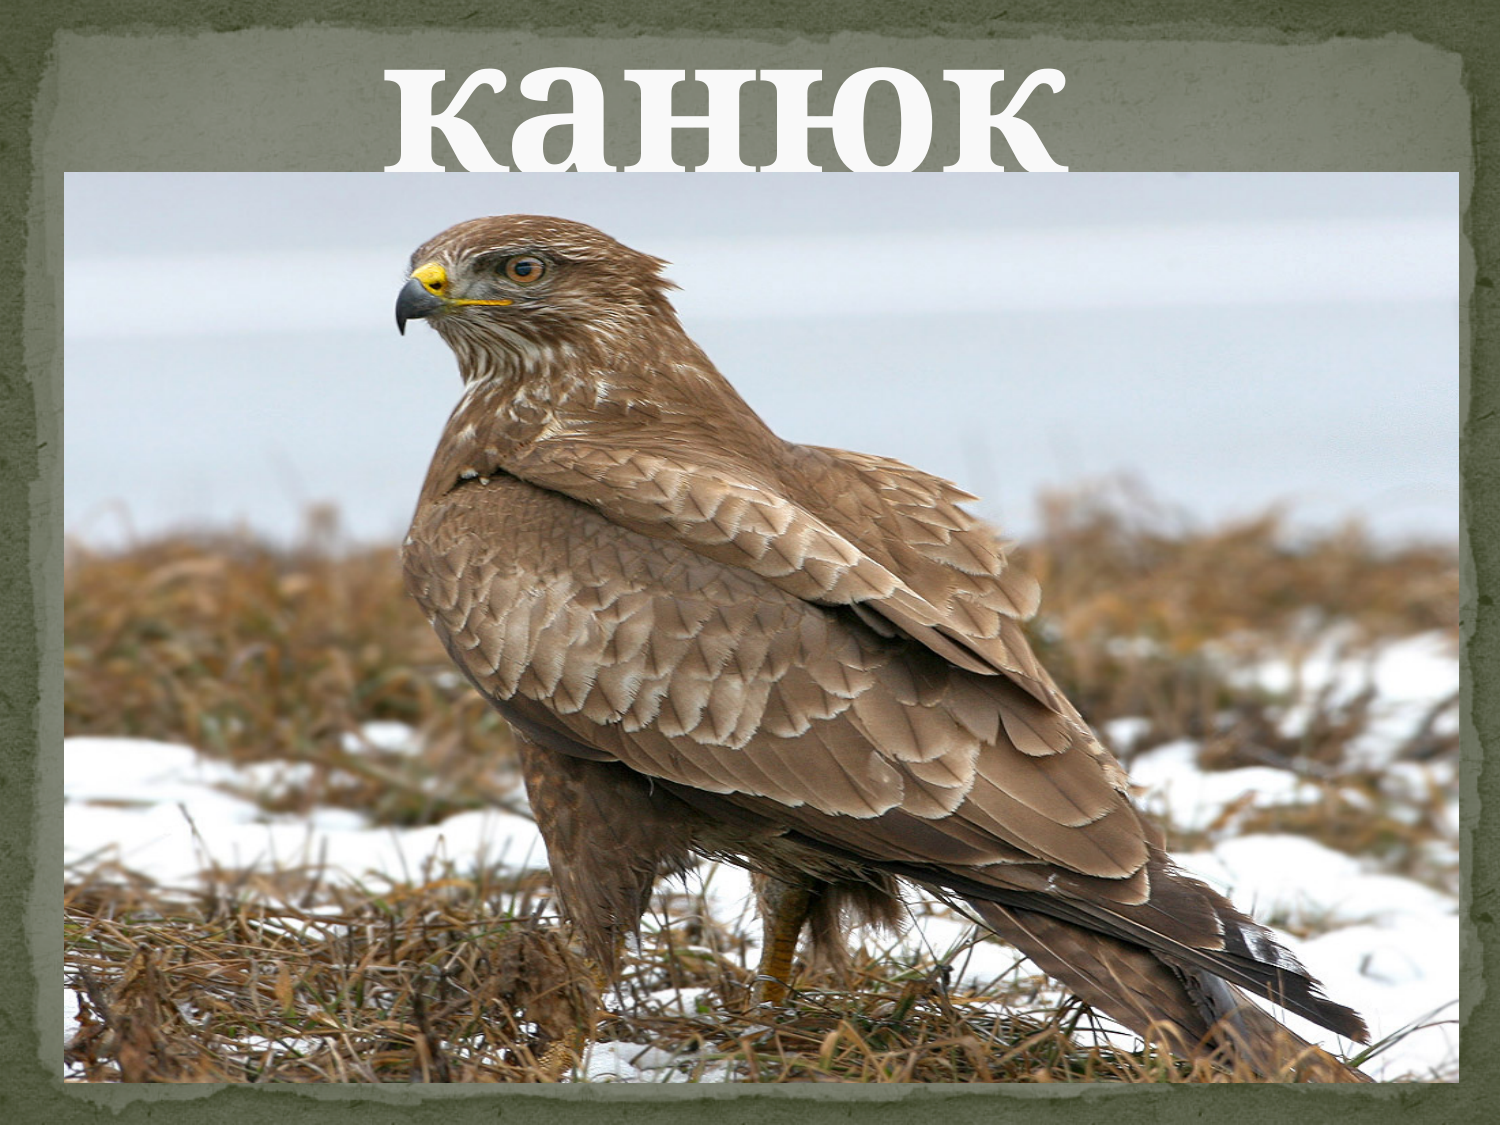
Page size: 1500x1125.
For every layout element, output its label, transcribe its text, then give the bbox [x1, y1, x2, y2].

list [68, 176, 1456, 1080]
title канюк [74, 24, 1425, 162]
